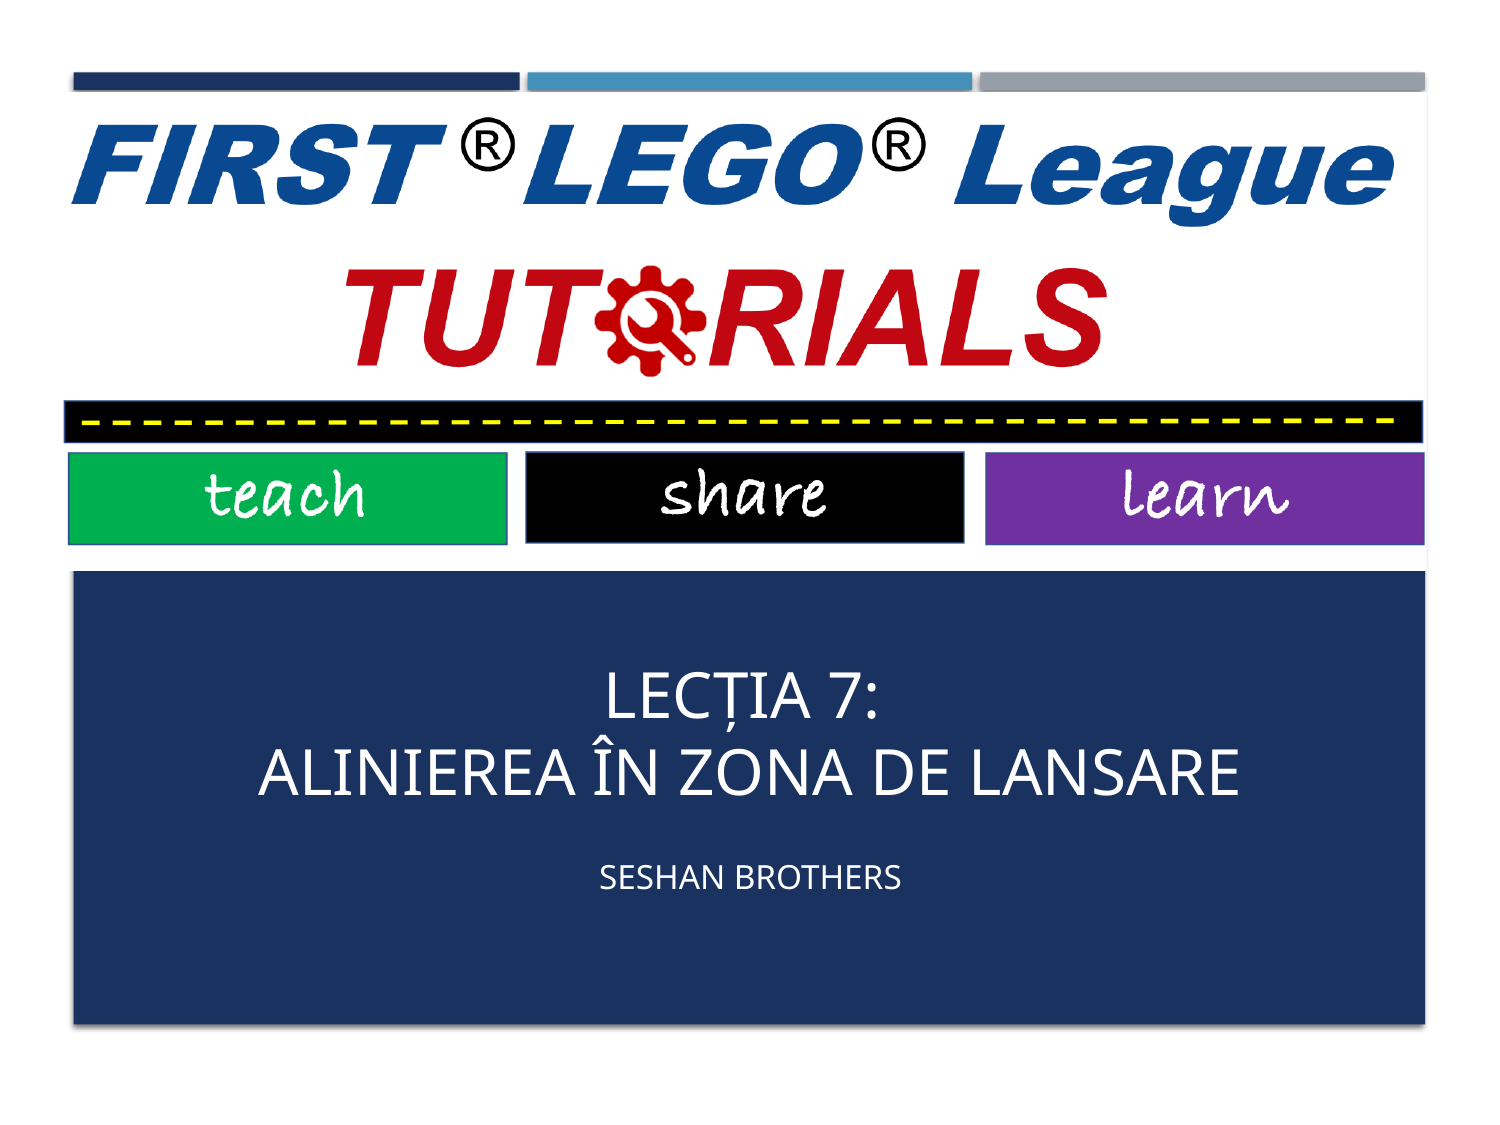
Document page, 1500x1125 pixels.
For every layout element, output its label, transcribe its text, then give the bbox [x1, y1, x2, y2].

picture [54, 92, 1448, 571]
title Lecția 7: alinierea în zona de lansare [95, 645, 1406, 816]
subtitle Seshan brothers [95, 849, 1406, 946]
